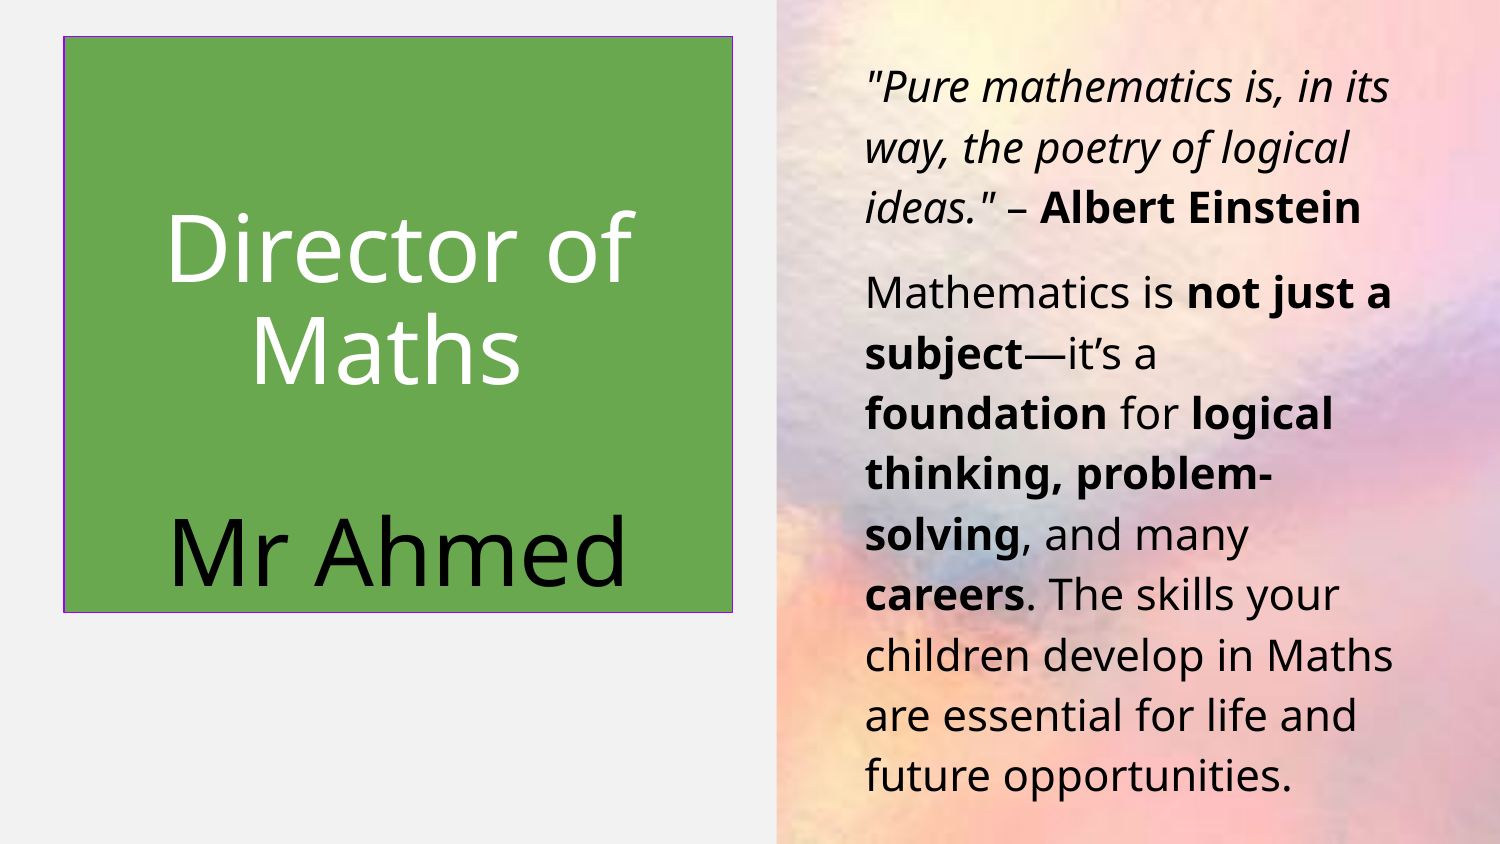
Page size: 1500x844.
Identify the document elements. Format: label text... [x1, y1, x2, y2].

title Director of Maths Mr Ahmed [64, 36, 733, 613]
picture [776, 0, 1500, 844]
